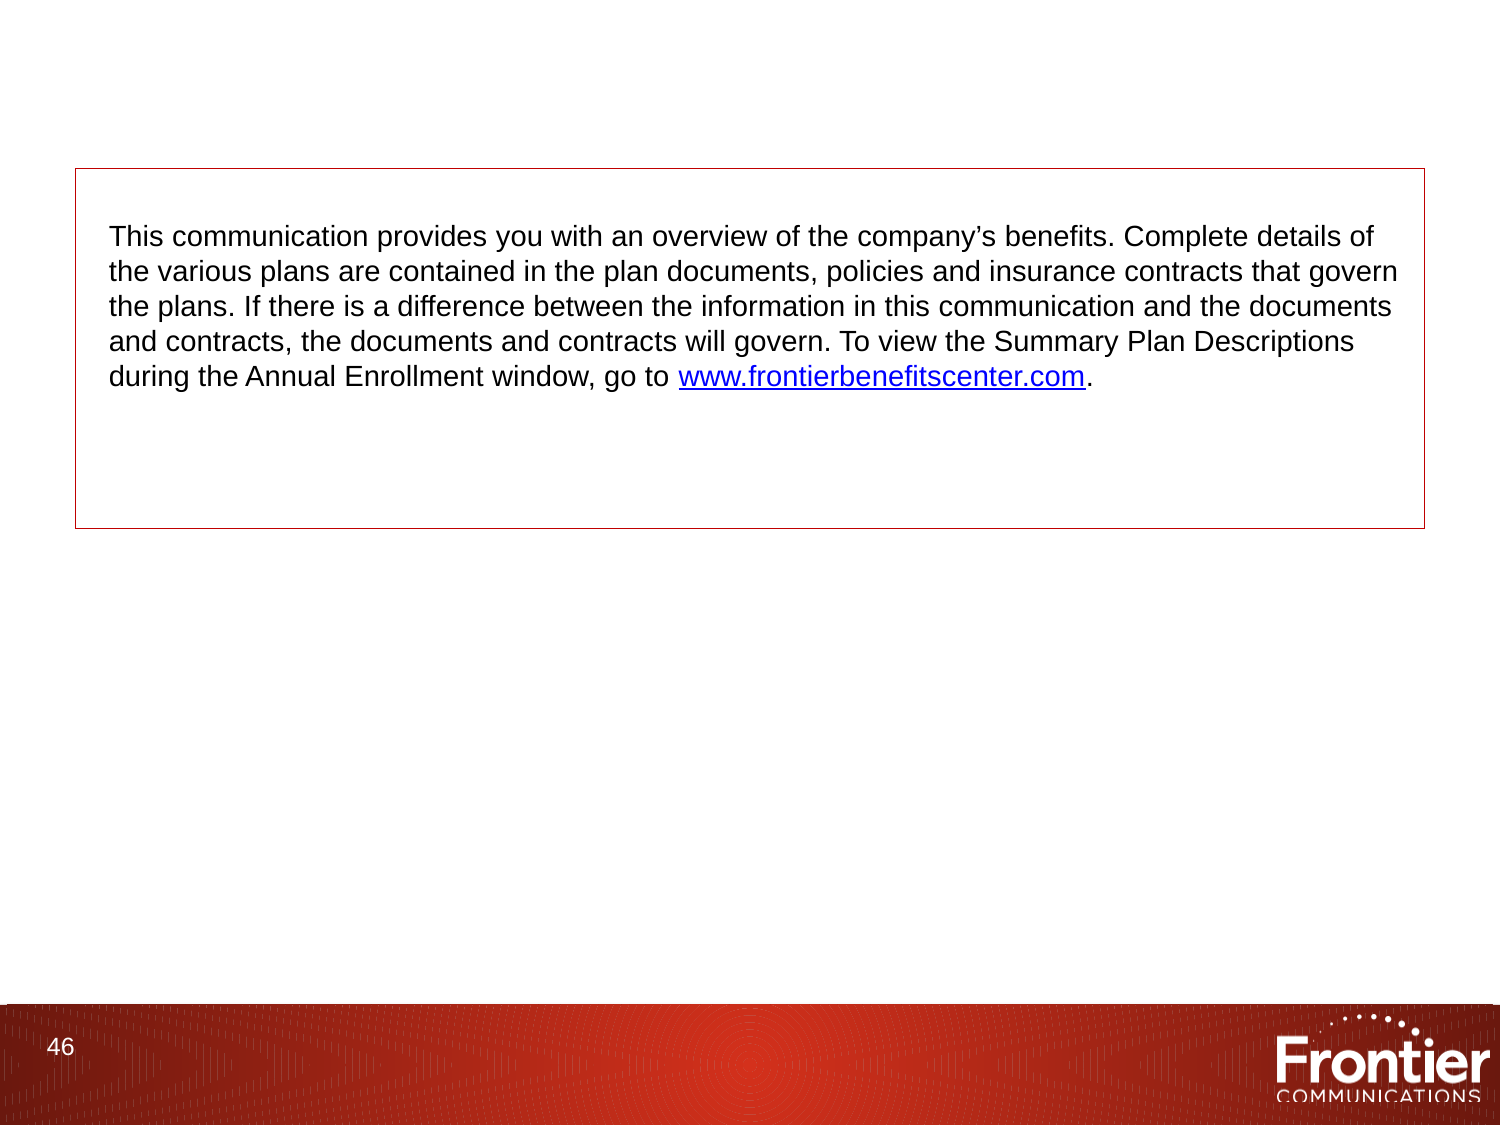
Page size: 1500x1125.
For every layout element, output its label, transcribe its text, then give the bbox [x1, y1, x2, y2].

text_box 46 [32, 1022, 99, 1068]
list This communication provides you with an overview of the company’s benefits. Complete details of the various plans are contained in the plan documents, policies and insurance contracts that govern the plans. If there is a difference between the information in this communication and the documents and contracts, the documents and contracts will govern. To view the Summary Plan Descriptions during the Annual Enrollment window, go to www.frontierbenefitscenter.com. [75, 168, 1425, 529]
